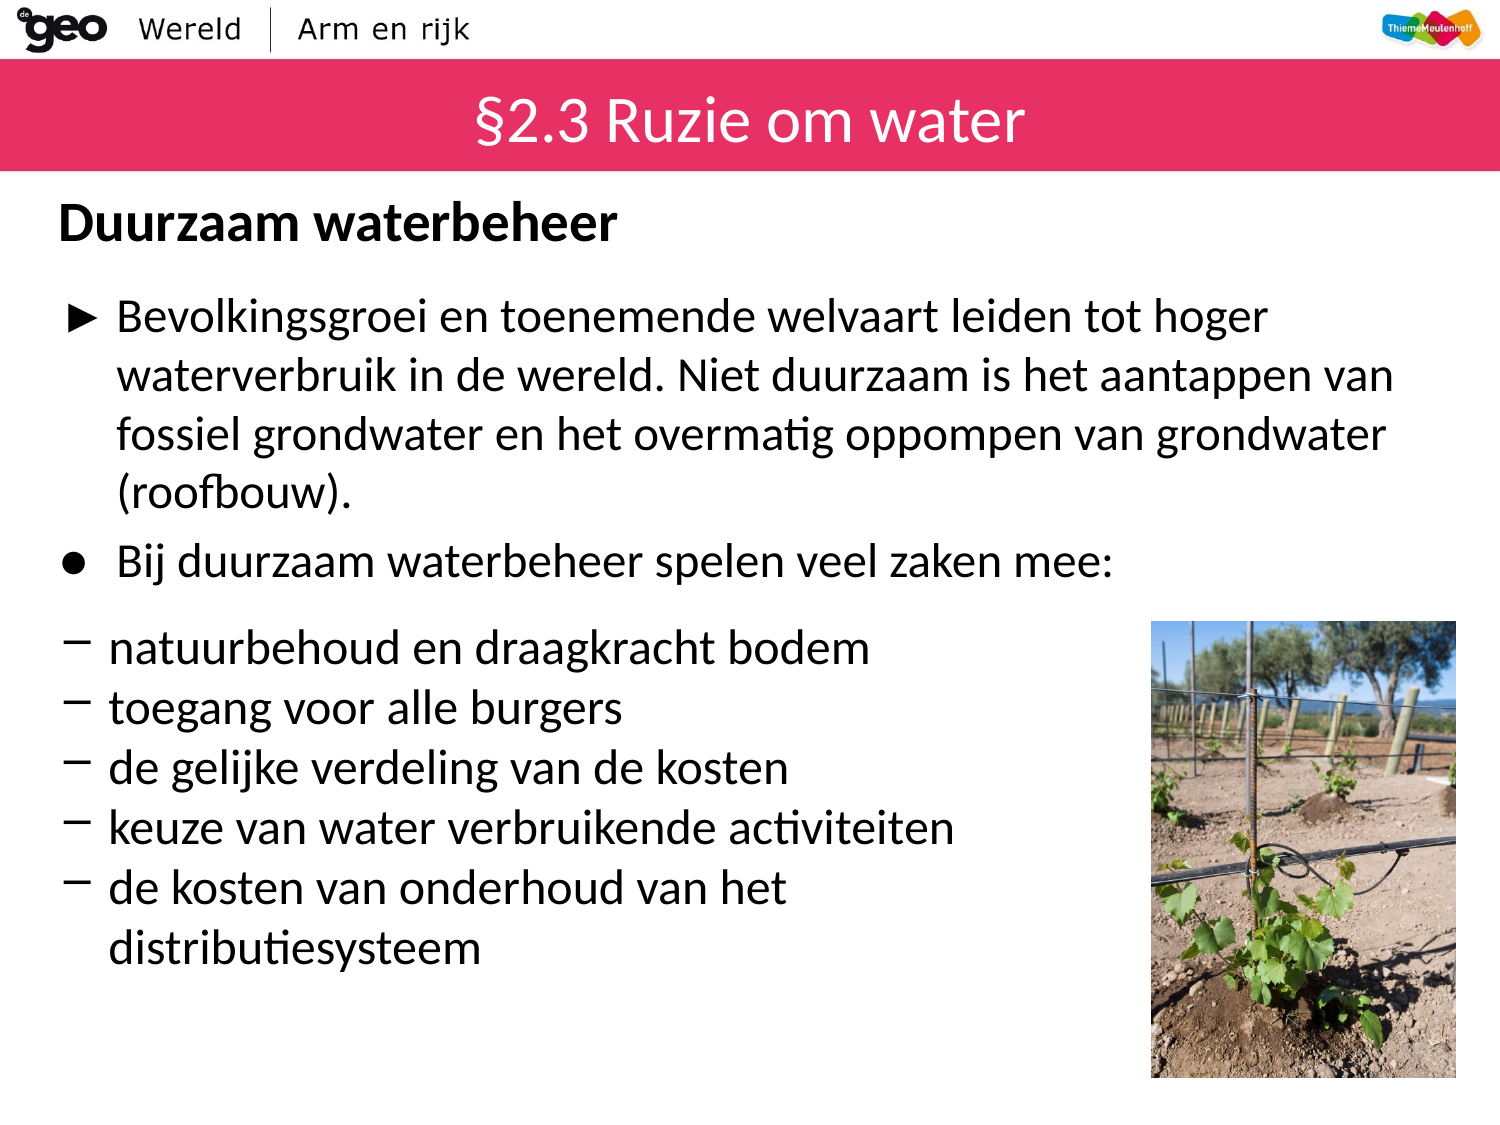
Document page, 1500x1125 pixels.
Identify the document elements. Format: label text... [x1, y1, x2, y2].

picture [0, 0, 1500, 61]
list Duurzaam waterbeheer ► Bevolkingsgroei en toenemende welvaart leiden tot hoger waterverbruik in de wereld. Niet duurzaam is het aantappen van fossiel grondwater en het overmatig oppompen van grondwater (roofbouw). ● Bij duurzaam waterbeheer spelen veel zaken mee: [0, 177, 1412, 598]
picture [0, 173, 1500, 1125]
text_box natuurbehoud en draagkracht bodem toegang voor alle burgers de gelijke verdeling van de kosten keuze van water verbruikende activiteiten de kosten van onderhoud van het distributiesysteem [2, 607, 1010, 982]
title §2.3 Ruzie om water [0, 61, 1500, 173]
